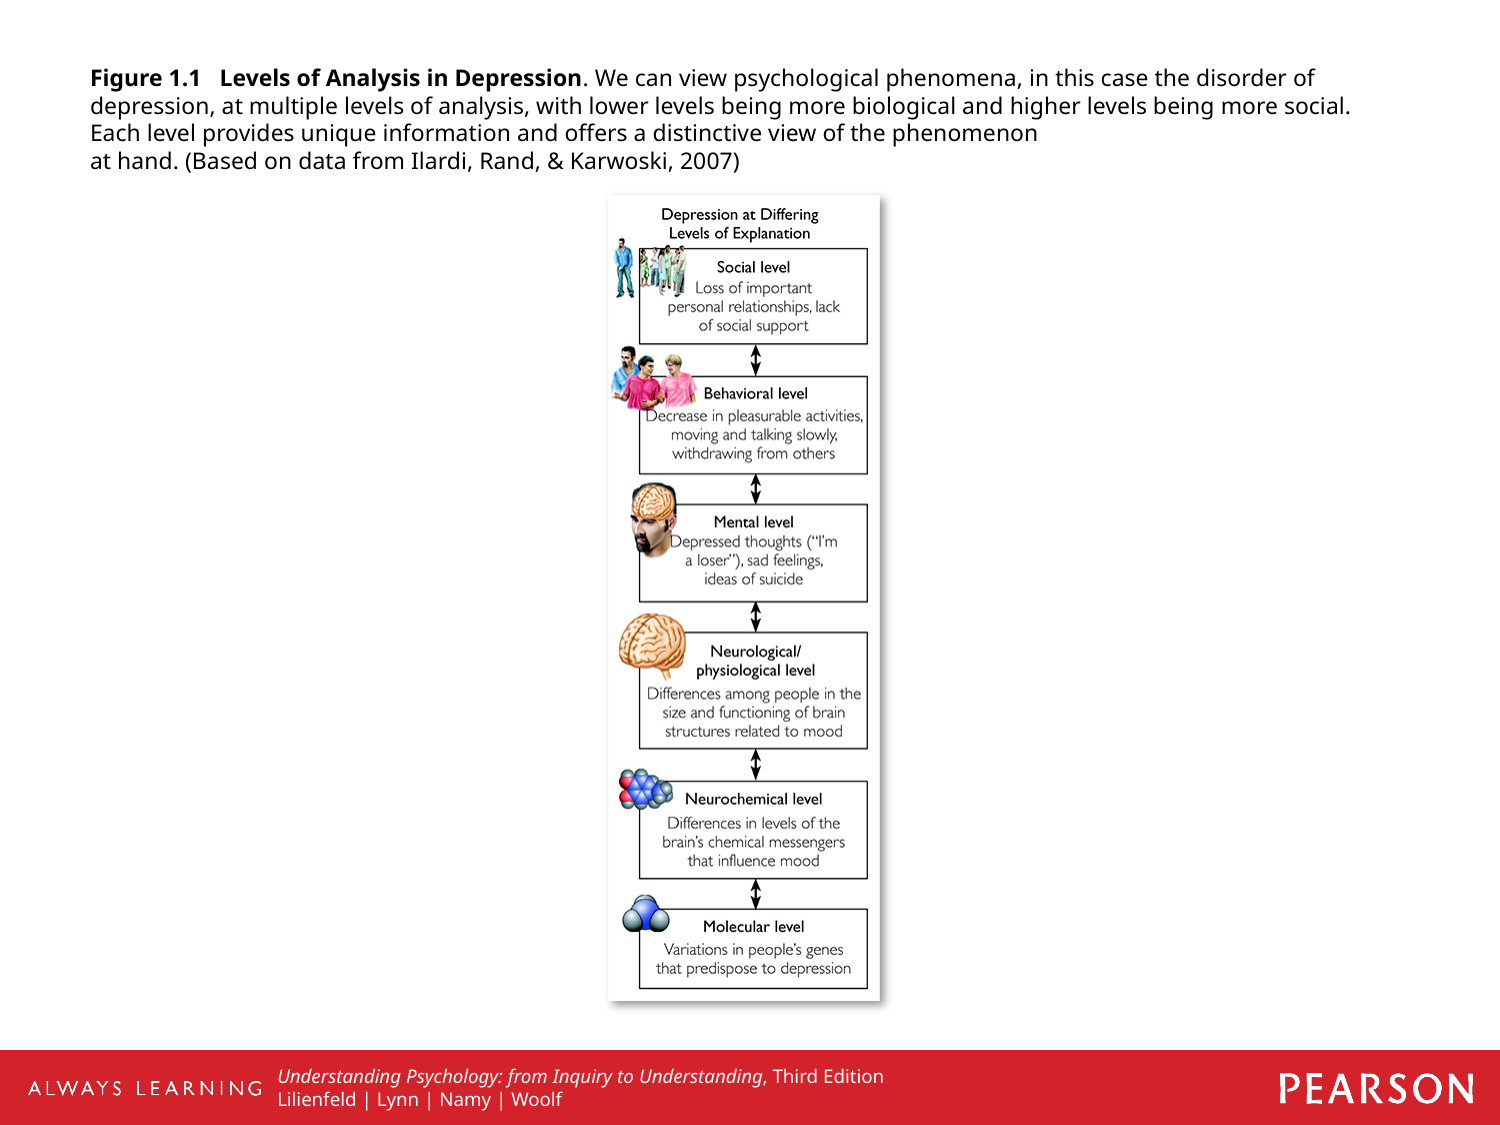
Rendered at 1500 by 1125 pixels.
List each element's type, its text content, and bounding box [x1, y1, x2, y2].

title Figure 1.1 Levels of Analysis in Depression. We can view psychological phenomena, in this case the disorder of depression, at multiple levels of analysis, with lower levels being more biological and higher levels being more social. Each level provides unique information and offers a distinctive view of the phenomenon at hand. (Based on data from Ilardi, Rand, & Karwoski, 2007) [74, 62, 1426, 176]
picture [599, 187, 898, 1018]
